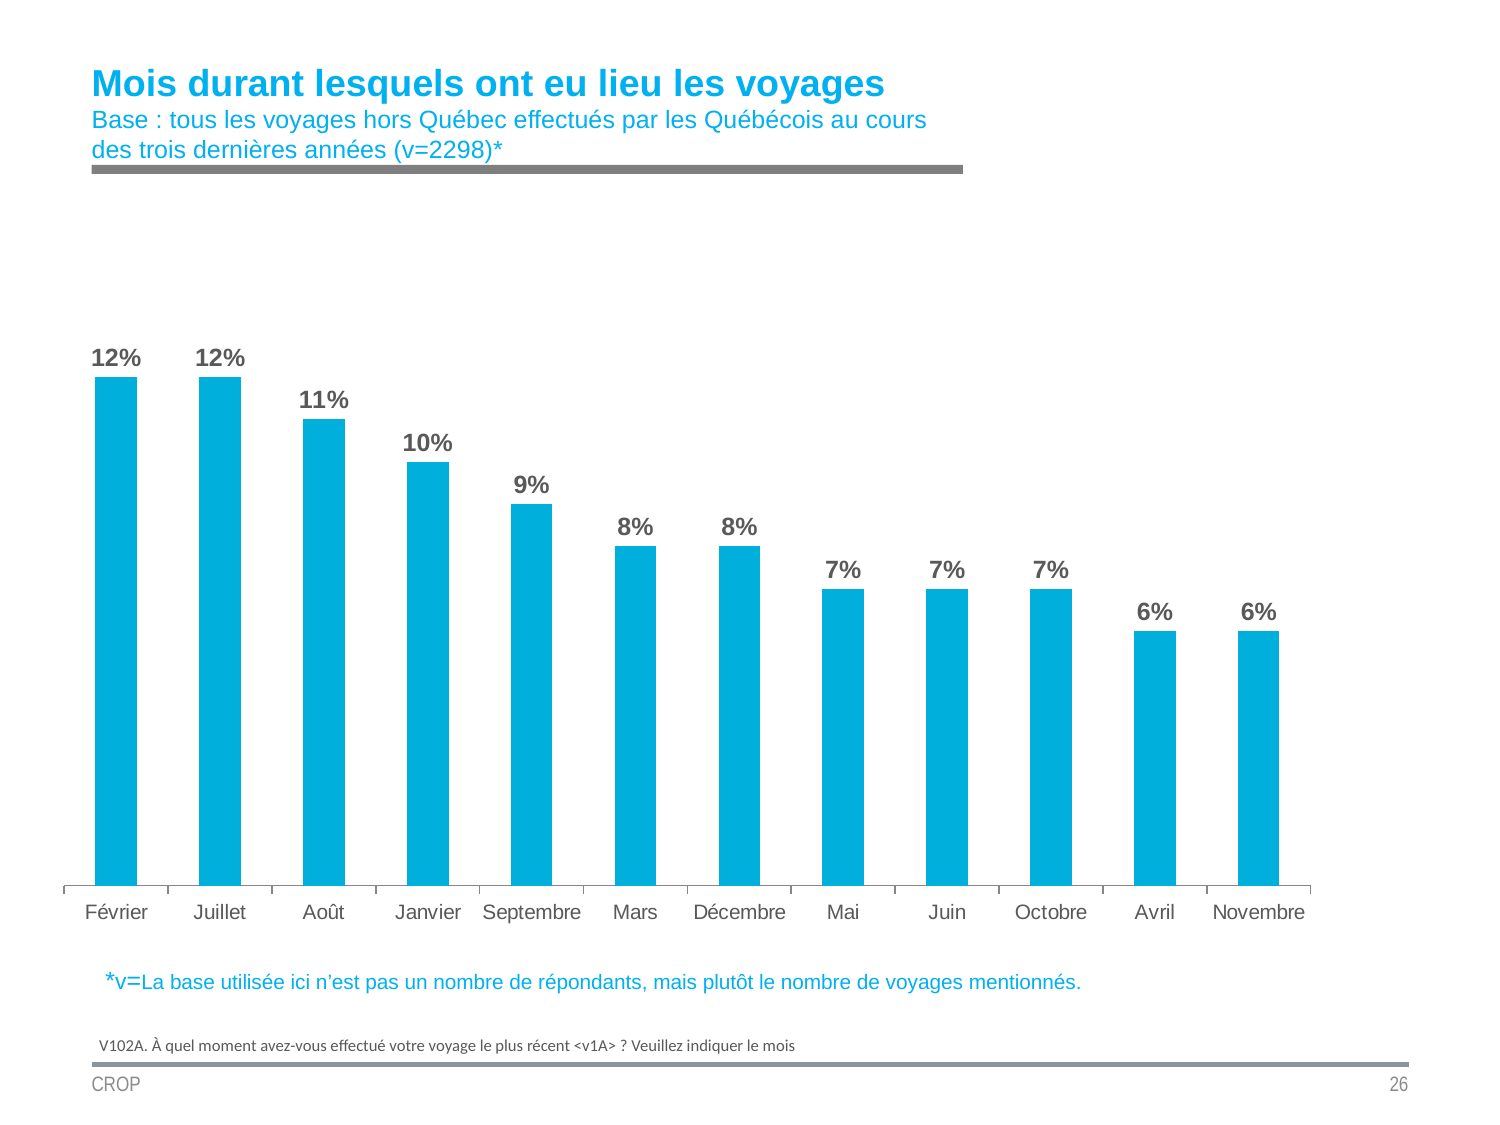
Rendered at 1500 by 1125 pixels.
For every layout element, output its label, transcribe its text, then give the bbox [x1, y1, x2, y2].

text_box *v=La base utilisée ici n’est pas un nombre de répondants, mais plutôt le nombre de voyages mentionnés. [90, 957, 1397, 1002]
text_box V102A. À quel moment avez-vous effectué votre voyage le plus récent <v1A> ? Veuillez indiquer le mois [84, 1027, 1391, 1063]
chart [41, 110, 1334, 975]
footer CROP [91, 1071, 512, 1103]
slide_number 26 [982, 1070, 1409, 1103]
text_box Mois durant lesquels ont eu lieu les voyages Base : tous les voyages hors Québec effectués par les Québécois au cours des trois dernières années (v=2298)* [91, 66, 962, 109]
